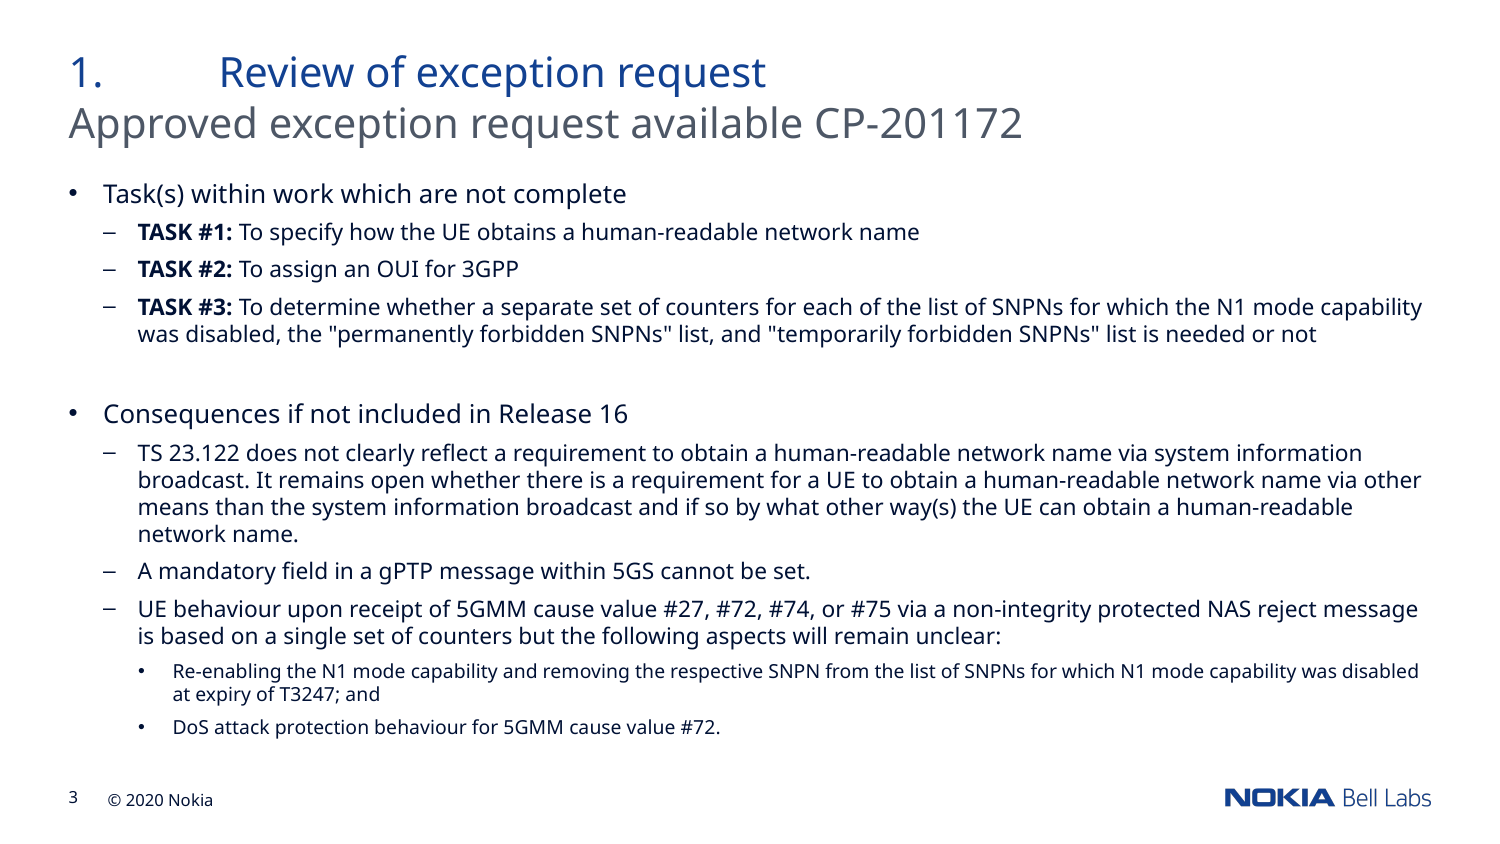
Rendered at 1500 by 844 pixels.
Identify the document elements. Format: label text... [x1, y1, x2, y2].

list 1. Review of exception request [68, 46, 1432, 97]
list Approved exception request available CP-201172 [68, 97, 1432, 148]
list Task(s) within work which are not complete TASK #1: To specify how the UE obtains a human-readable network name TASK #2: To assign an OUI for 3GPP TASK #3: To determine whether a separate set of counters for each of the list of SNPNs for which the N1 mode capability was disabled, the "permanently forbidden SNPNs" list, and "temporarily forbidden SNPNs" list is needed or not Consequences if not included in Release 16 TS 23.122 does not clearly reflect a requirement to obtain a human-readable network name via system information broadcast. It remains open whether there is a requirement for a UE to obtain a human-readable network name via other means than the system information broadcast and if so by what other way(s) the UE can obtain a human-readable network name. A mandatory field in a gPTP message within 5GS cannot be set. UE behaviour upon receipt of 5GMM cause value #27, #72, #74, or #75 via a non-integrity protected NAS reject message is based on a single set of counters but the following aspects will remain unclear: Re-enabling the N1 mode capability and removing the respective SNPN from the list of SNPNs for which N1 mode capability was disabled at expiry of T3247; and DoS attack protection behaviour for 5GMM cause value #72. [68, 177, 1432, 762]
picture [1200, 763, 1456, 832]
